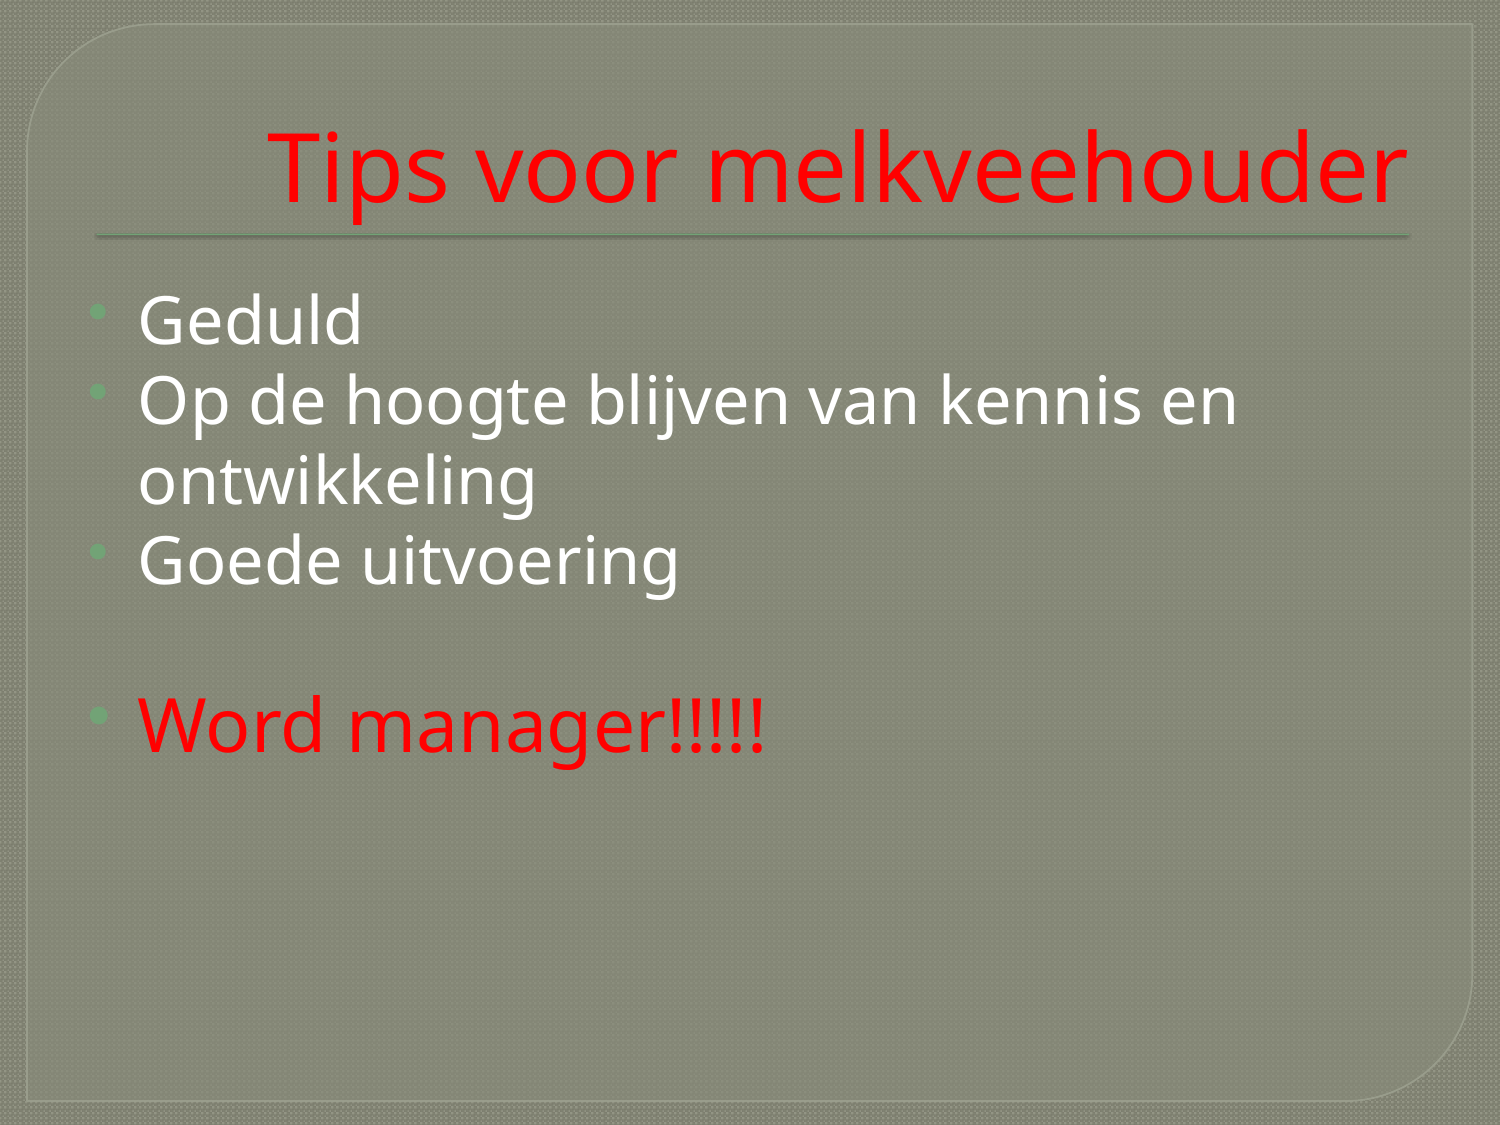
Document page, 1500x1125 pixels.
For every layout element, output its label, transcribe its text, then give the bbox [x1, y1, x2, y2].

list Geduld Op de hoogte blijven van kennis en ontwikkeling Goede uitvoering Word manager!!!!! [74, 269, 1426, 1013]
title Tips voor melkveehouder [75, 41, 1425, 230]
